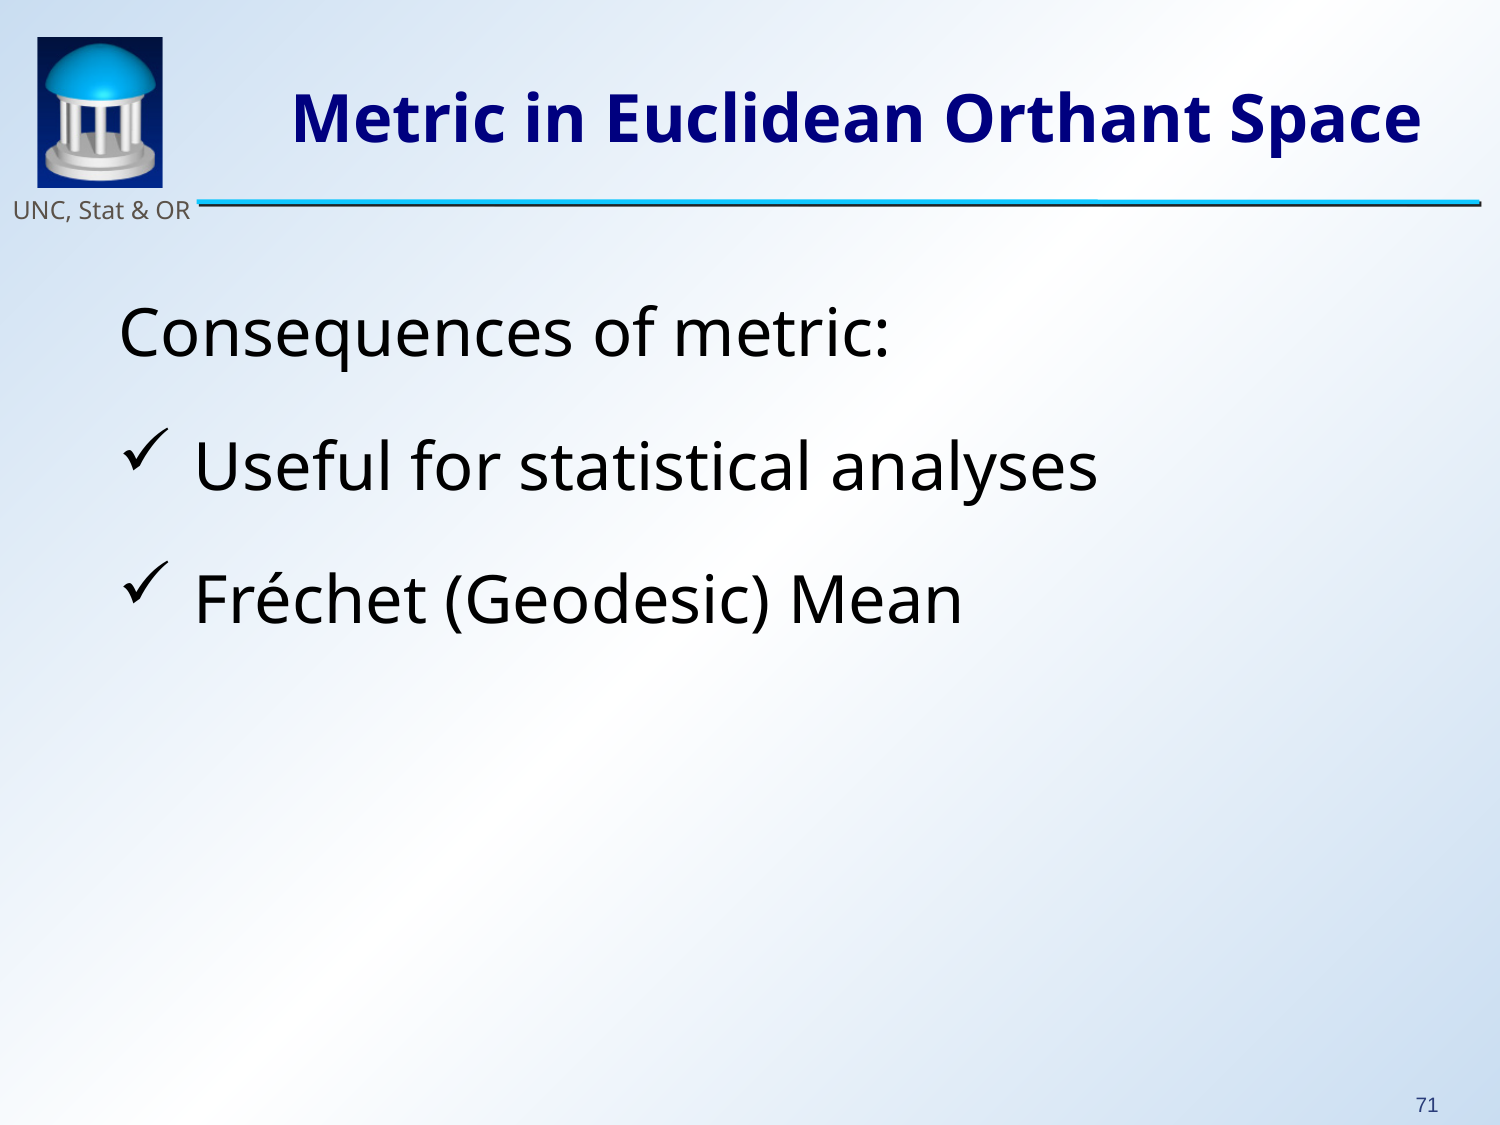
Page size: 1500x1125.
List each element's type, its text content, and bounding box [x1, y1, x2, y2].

title Metric in Euclidean Orthant Space [274, 74, 1448, 156]
list Consequences of metric: Useful for statistical analyses Fréchet (Geodesic) Mean [103, 242, 1432, 1026]
